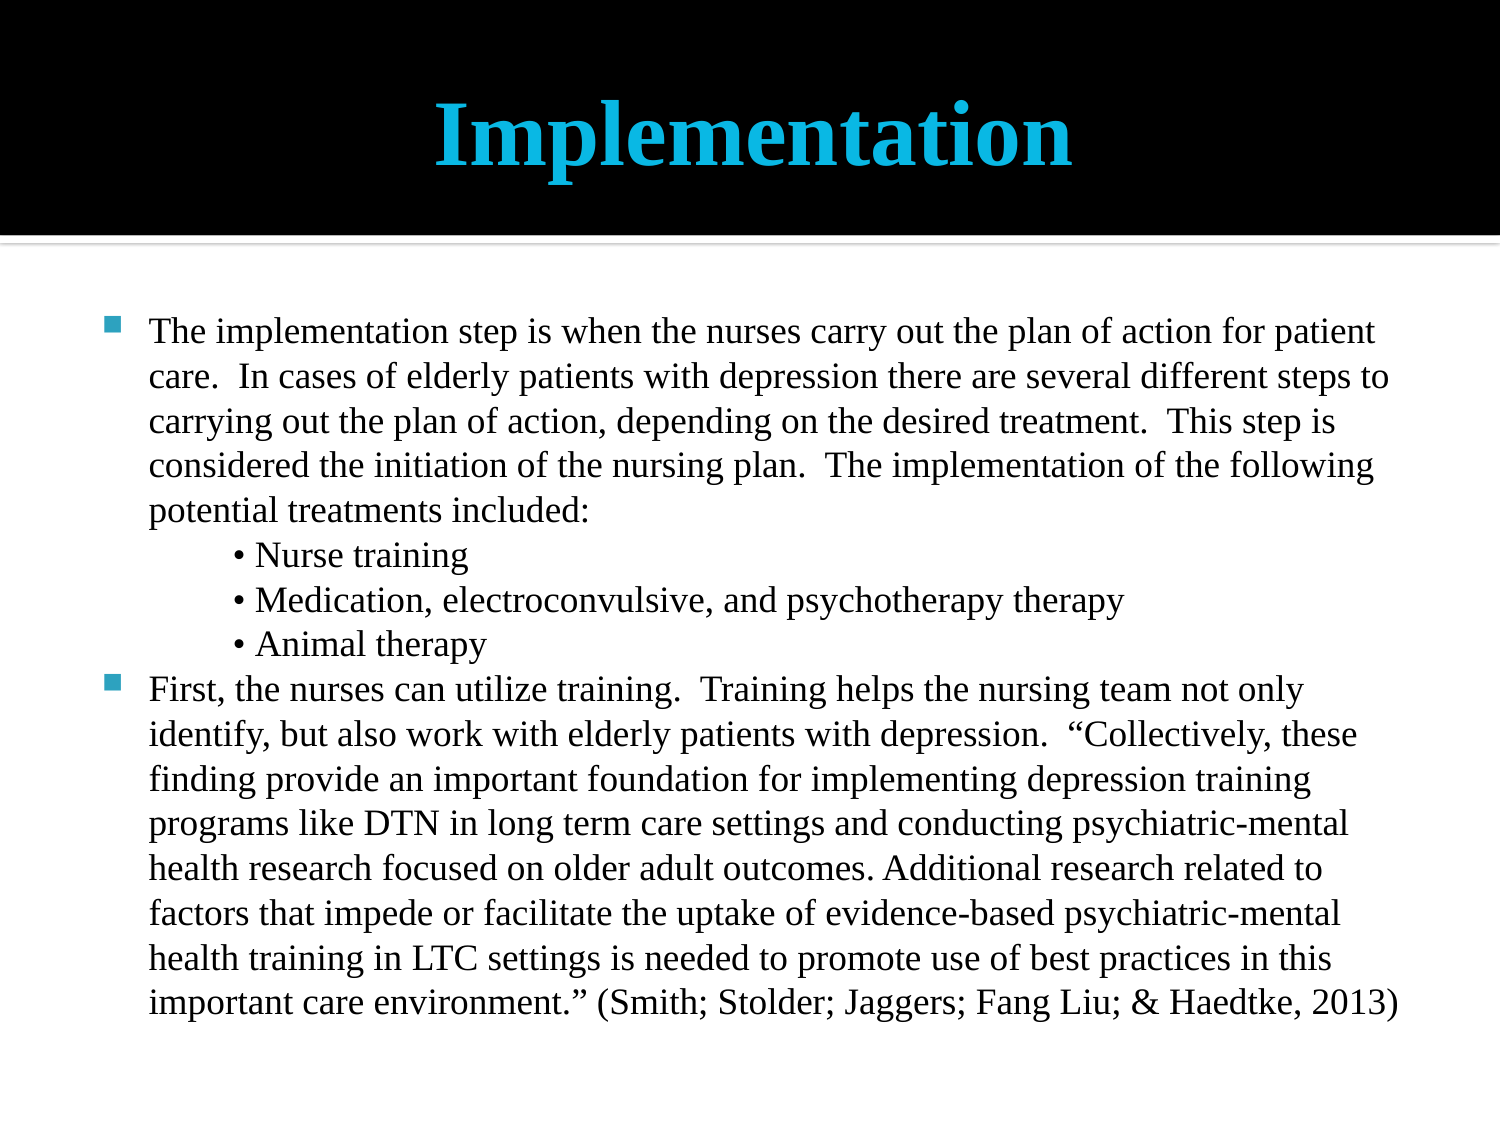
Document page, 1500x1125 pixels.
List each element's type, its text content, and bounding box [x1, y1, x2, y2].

list The implementation step is when the nurses carry out the plan of action for patient care. In cases of elderly patients with depression there are several different steps to carrying out the plan of action, depending on the desired treatment. This step is considered the initiation of the nursing plan. The implementation of the following potential treatments included: • Nurse training • Medication, electroconvulsive, and psychotherapy therapy • Animal therapy First, the nurses can utilize training. Training helps the nursing team not only identify, but also work with elderly patients with depression. “Collectively, these finding provide an important foundation for implementing depression training programs like DTN in long term care settings and conducting psychiatric-mental health research focused on older adult outcomes. Additional research related to factors that impede or facilitate the uptake of evidence-based psychiatric-mental health training in LTC settings is needed to promote use of best practices in this important care environment.” (Smith; Stolder; Jaggers; Fang Liu; & Haedtke, 2013) [75, 291, 1425, 1050]
title Implementation [75, 25, 1425, 231]
